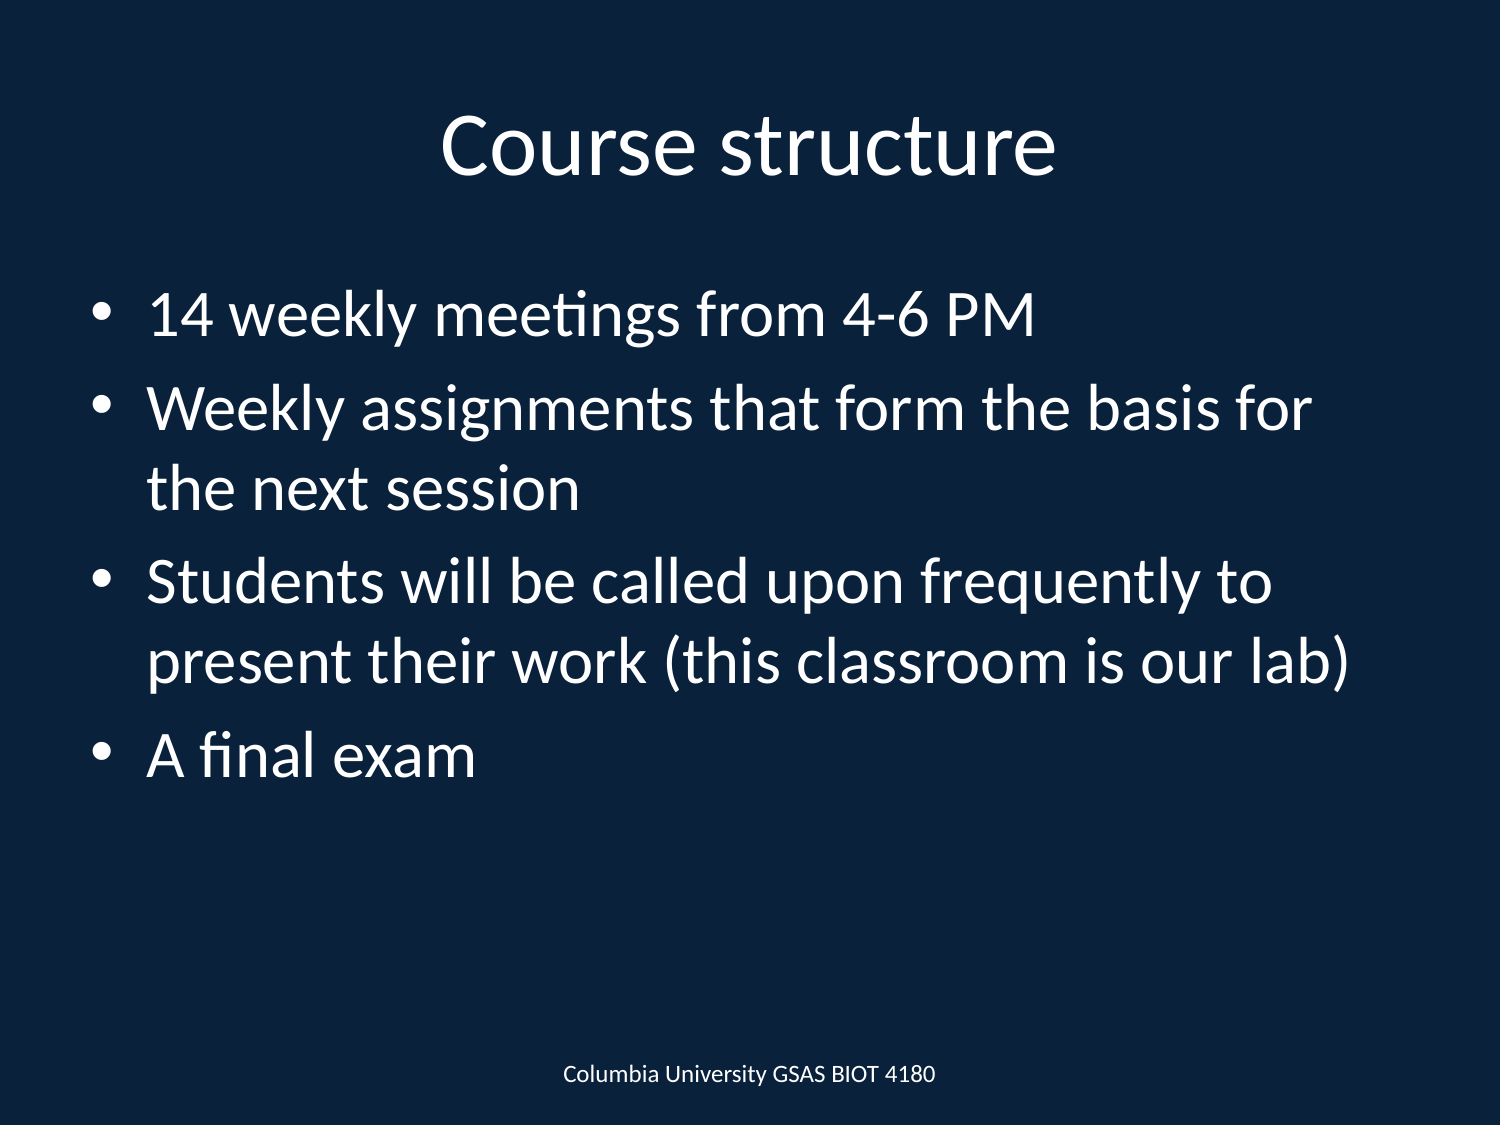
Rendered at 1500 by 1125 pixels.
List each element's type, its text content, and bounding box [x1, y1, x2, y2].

footer Columbia University GSAS BIOT 4180 [512, 1042, 988, 1103]
list 14 weekly meetings from 4-6 PM Weekly assignments that form the basis for the next session Students will be called upon frequently to present their work (this classroom is our lab) A final exam [75, 262, 1425, 1005]
title Course structure [75, 45, 1425, 233]
